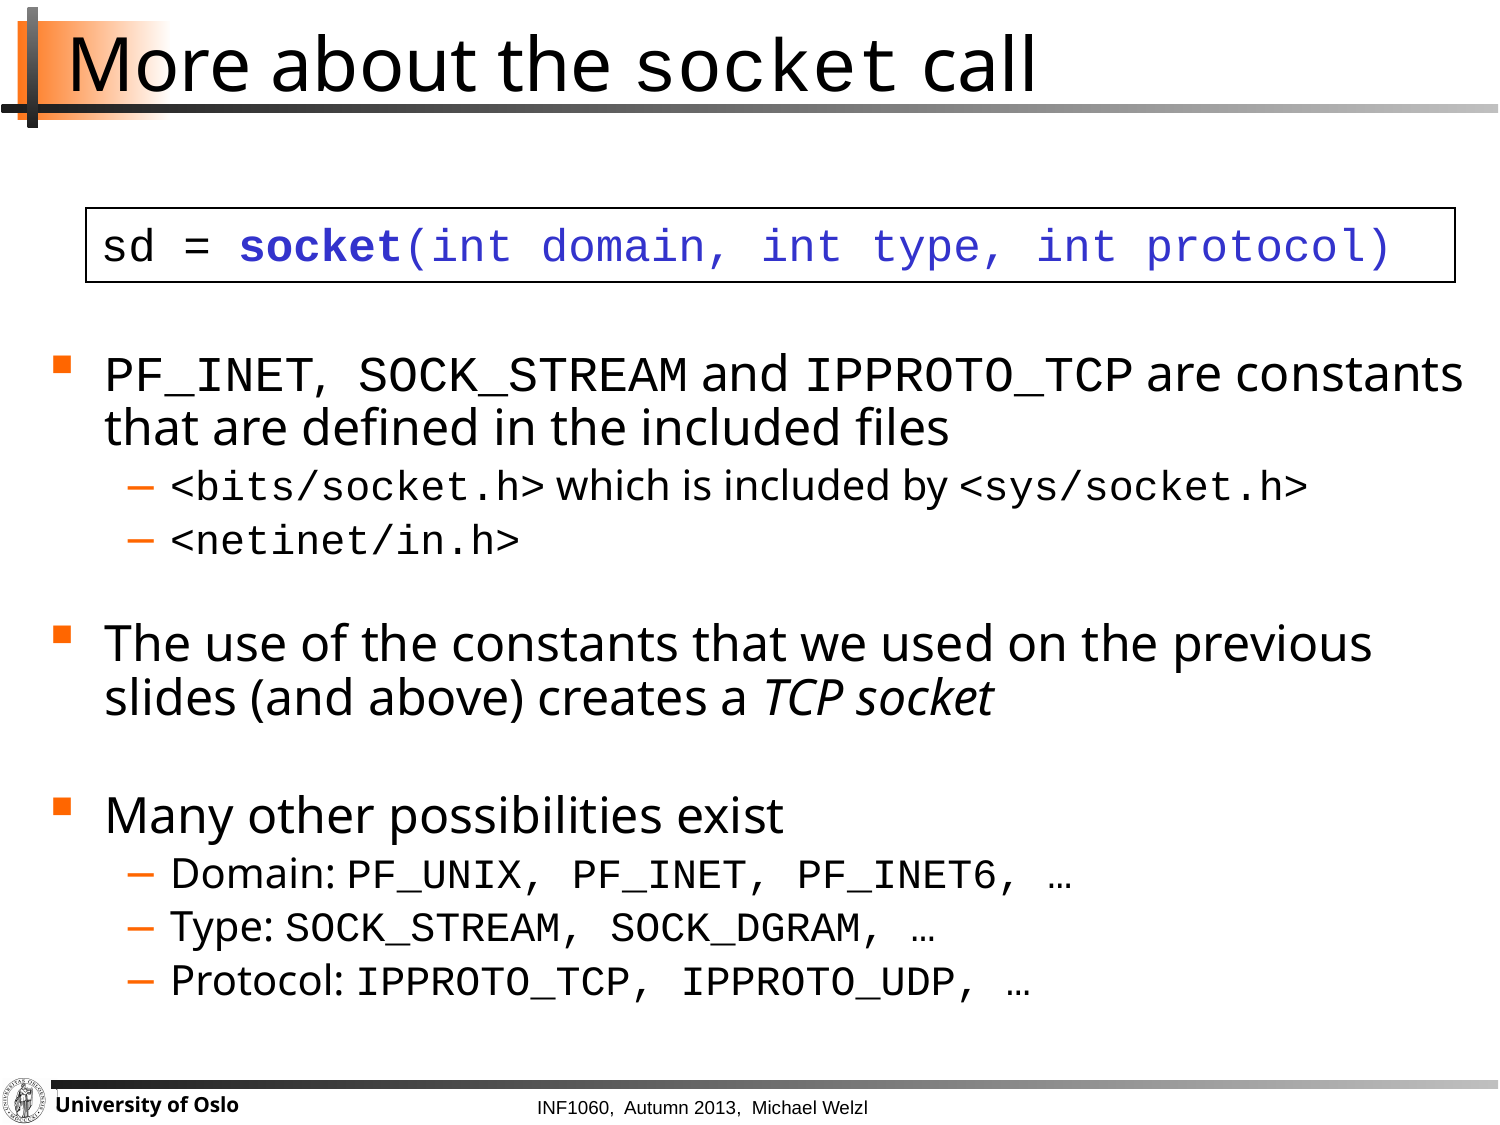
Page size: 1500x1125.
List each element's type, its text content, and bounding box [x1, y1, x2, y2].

list PF_INET, SOCK_STREAM and IPPROTO_TCP are constants that are defined in the included files <bits/socket.h> which is included by <sys/socket.h> <netinet/in.h> The use of the constants that we used on the previous slides (and above) creates a TCP socket Many other possibilities exist Domain: PF_UNIX, PF_INET, PF_INET6, … Type: SOCK_STREAM, SOCK_DGRAM, … Protocol: IPPROTO_TCP, IPPROTO_UDP, … [33, 341, 1475, 1087]
picture [2, 1078, 58, 1124]
title More about the socket call [51, 20, 1495, 113]
text_box sd = socket(int domain, int type, int protocol) [86, 207, 1456, 282]
